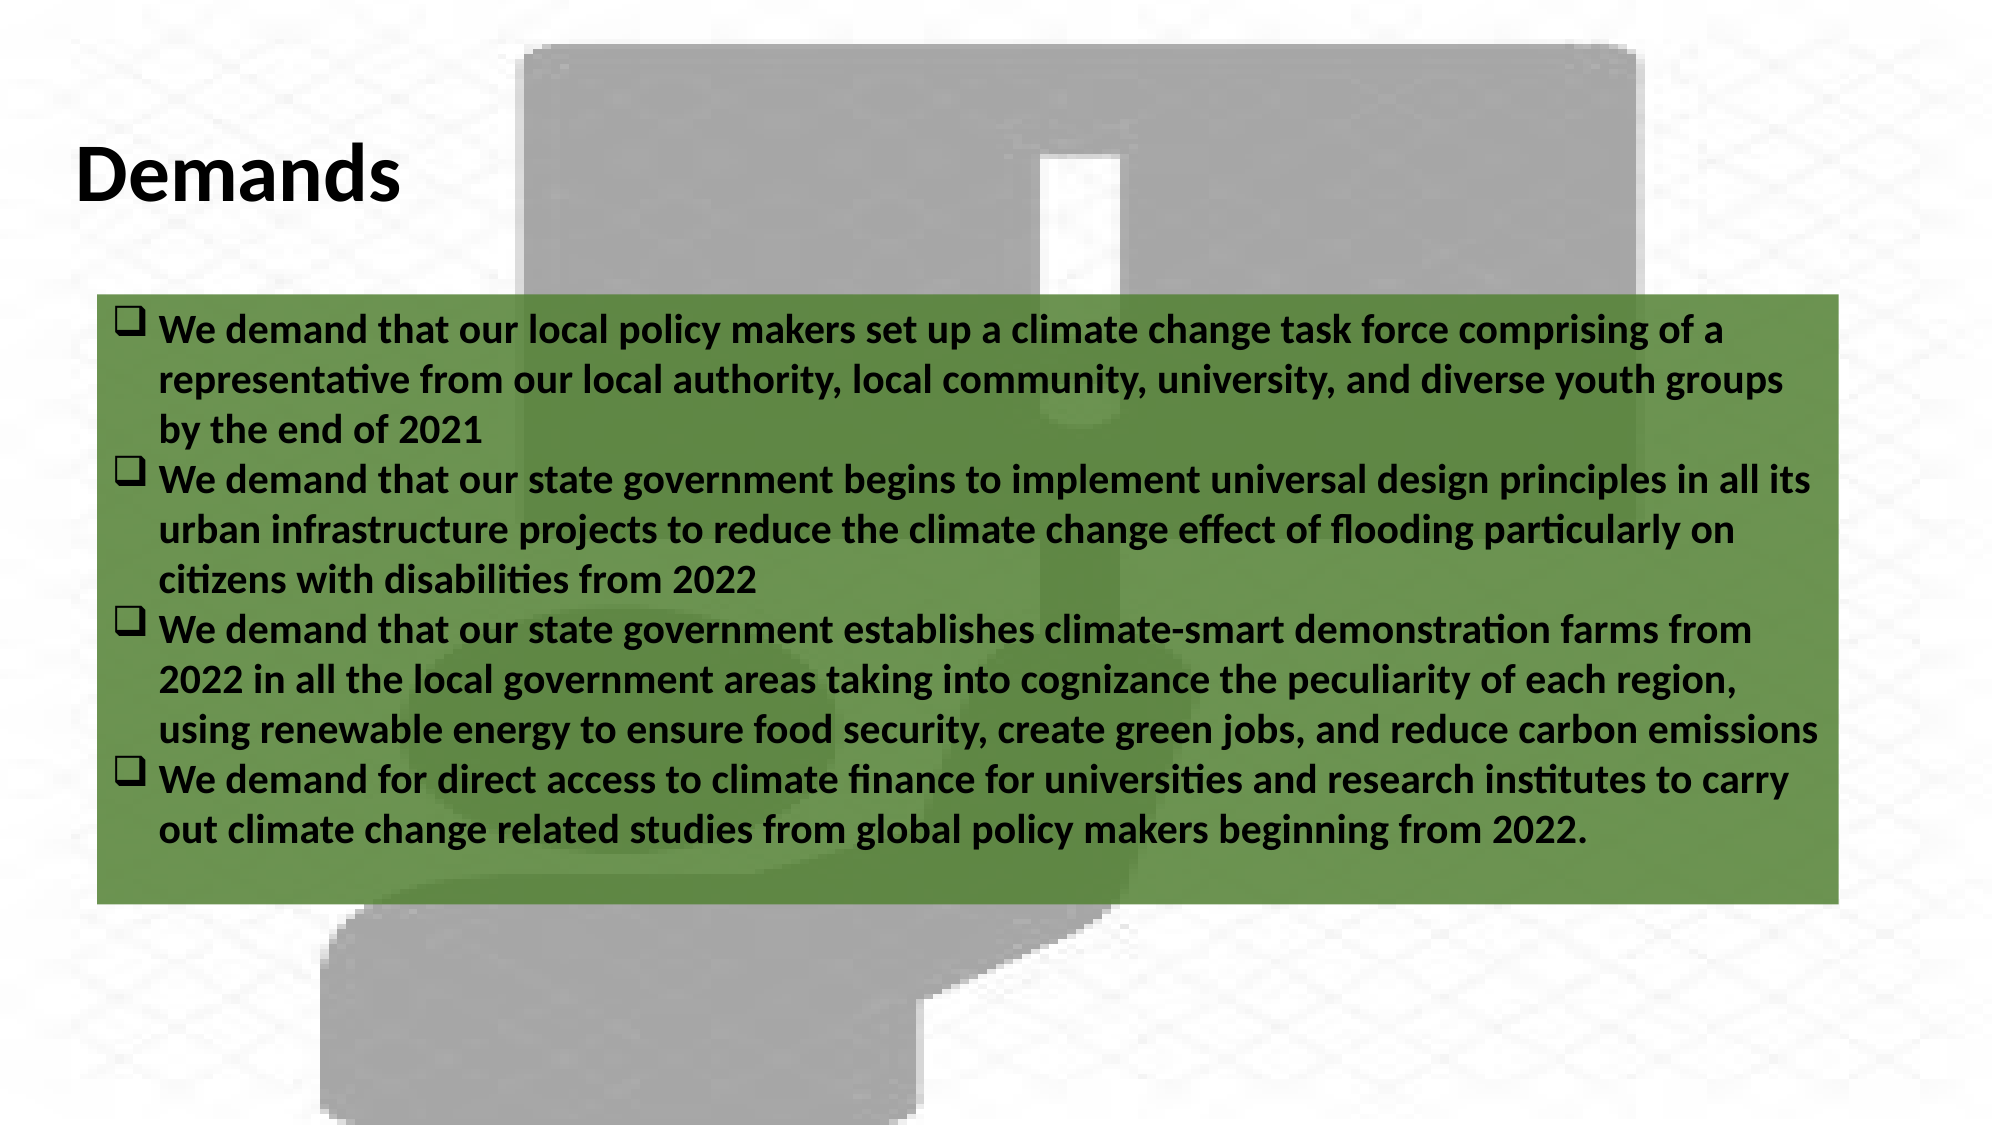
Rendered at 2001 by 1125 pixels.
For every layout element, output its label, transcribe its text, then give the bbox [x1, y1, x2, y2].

text_box We demand that our local policy makers set up a climate change task force comprising of a representative from our local authority, local community, university, and diverse youth groups by the end of 2021 We demand that our state government begins to implement universal design principles in all its urban infrastructure projects to reduce the climate change effect of flooding particularly on citizens with disabilities from 2022 We demand that our state government establishes climate-smart demonstration farms from 2022 in all the local government areas taking into cognizance the peculiarity of each region, using renewable energy to ensure food security, create green jobs, and reduce carbon emissions We demand for direct access to climate finance for universities and research institutes to carry out climate change related studies from global policy makers beginning from 2022. [97, 294, 1839, 905]
text_box Demands [61, 111, 698, 226]
